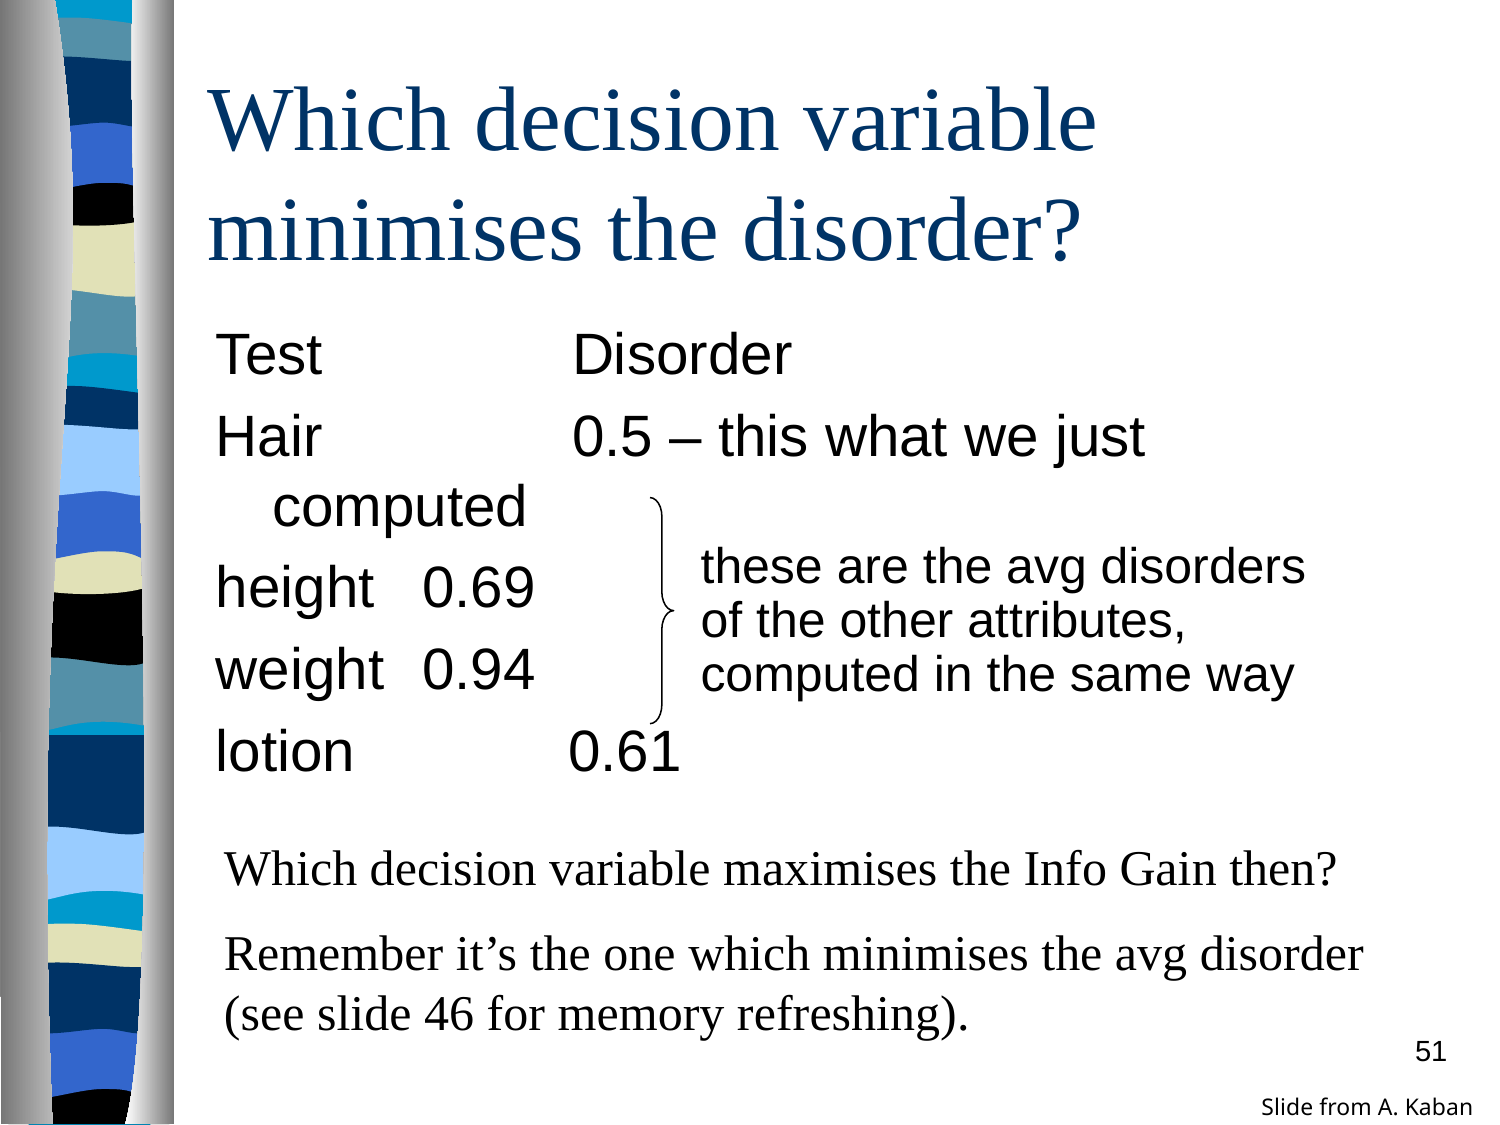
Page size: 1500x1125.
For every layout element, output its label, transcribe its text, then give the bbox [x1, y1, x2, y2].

text_box [650, 497, 674, 724]
slide_number 51 [1149, 1025, 1463, 1100]
text_box Which decision variable maximises the Info Gain then? Remember it’s the one which minimises the avg disorder (see slide 46 for memory refreshing). [209, 828, 1405, 1049]
title Which decision variable minimises the disorder? [192, 75, 1468, 263]
list Test Disorder Hair 0.5 – this what we just computed height 0.69 weight 0.94 lotion 0.61 [200, 308, 1381, 792]
text_box these are the avg disorders of the other attributes, computed in the same way [685, 533, 1358, 710]
text_box Slide from A. Kaban [1246, 1085, 1489, 1125]
